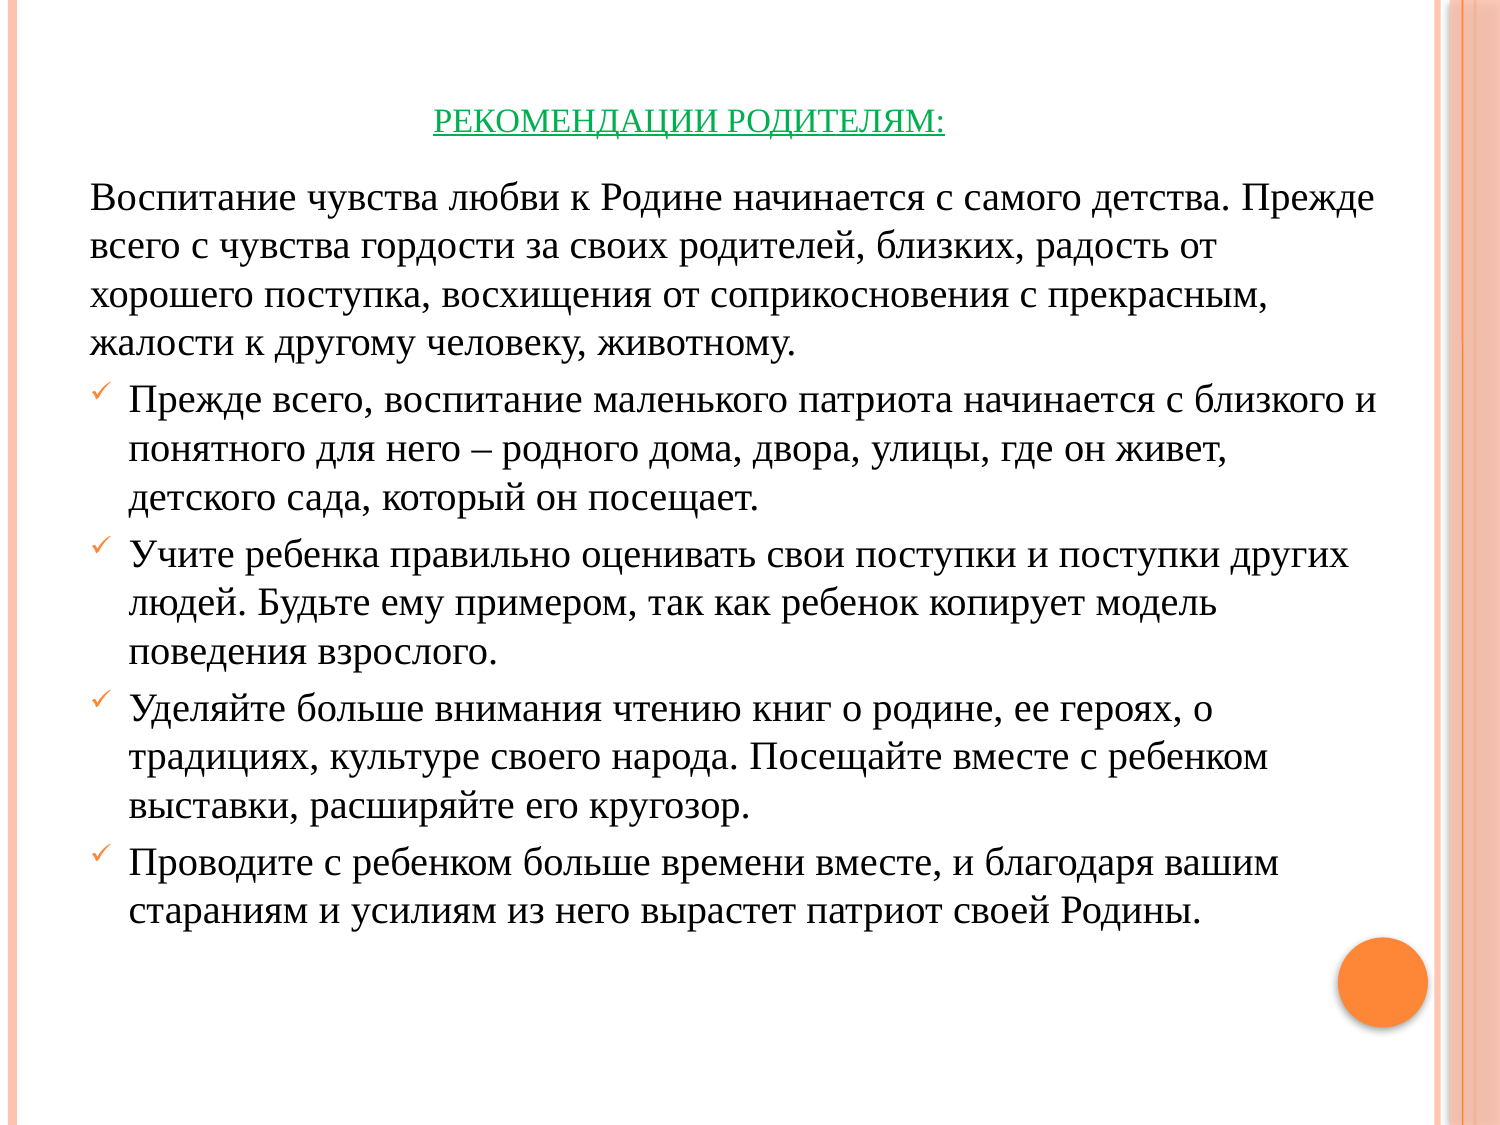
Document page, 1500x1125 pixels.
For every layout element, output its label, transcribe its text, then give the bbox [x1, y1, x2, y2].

list Воспитание чувства любви к Родине начинается с самого детства. Прежде всего с чувства гордости за своих родителей, близких, радость от хорошего поступка, восхищения от соприкосновения с прекрасным, жалости к другому человеку, животному. Прежде всего, воспитание маленького патриота начинается с близкого и понятного для него – родного дома, двора, улицы, где он живет, детского сада, который он посещает. Учите ребенка правильно оценивать свои поступки и поступки других людей. Будьте ему примером, так как ребенок копирует модель поведения взрослого. Уделяйте больше внимания чтению книг о родине, ее героях, о традициях, культуре своего народа. Посещайте вместе с ребенком выставки, расширяйте его кругозор. Проводите с ребенком больше времени вместе, и благодаря вашим стараниям и усилиям из него вырастет патриот своей Родины. [75, 113, 1400, 1000]
title Рекомендации родителям: [76, 90, 1302, 113]
